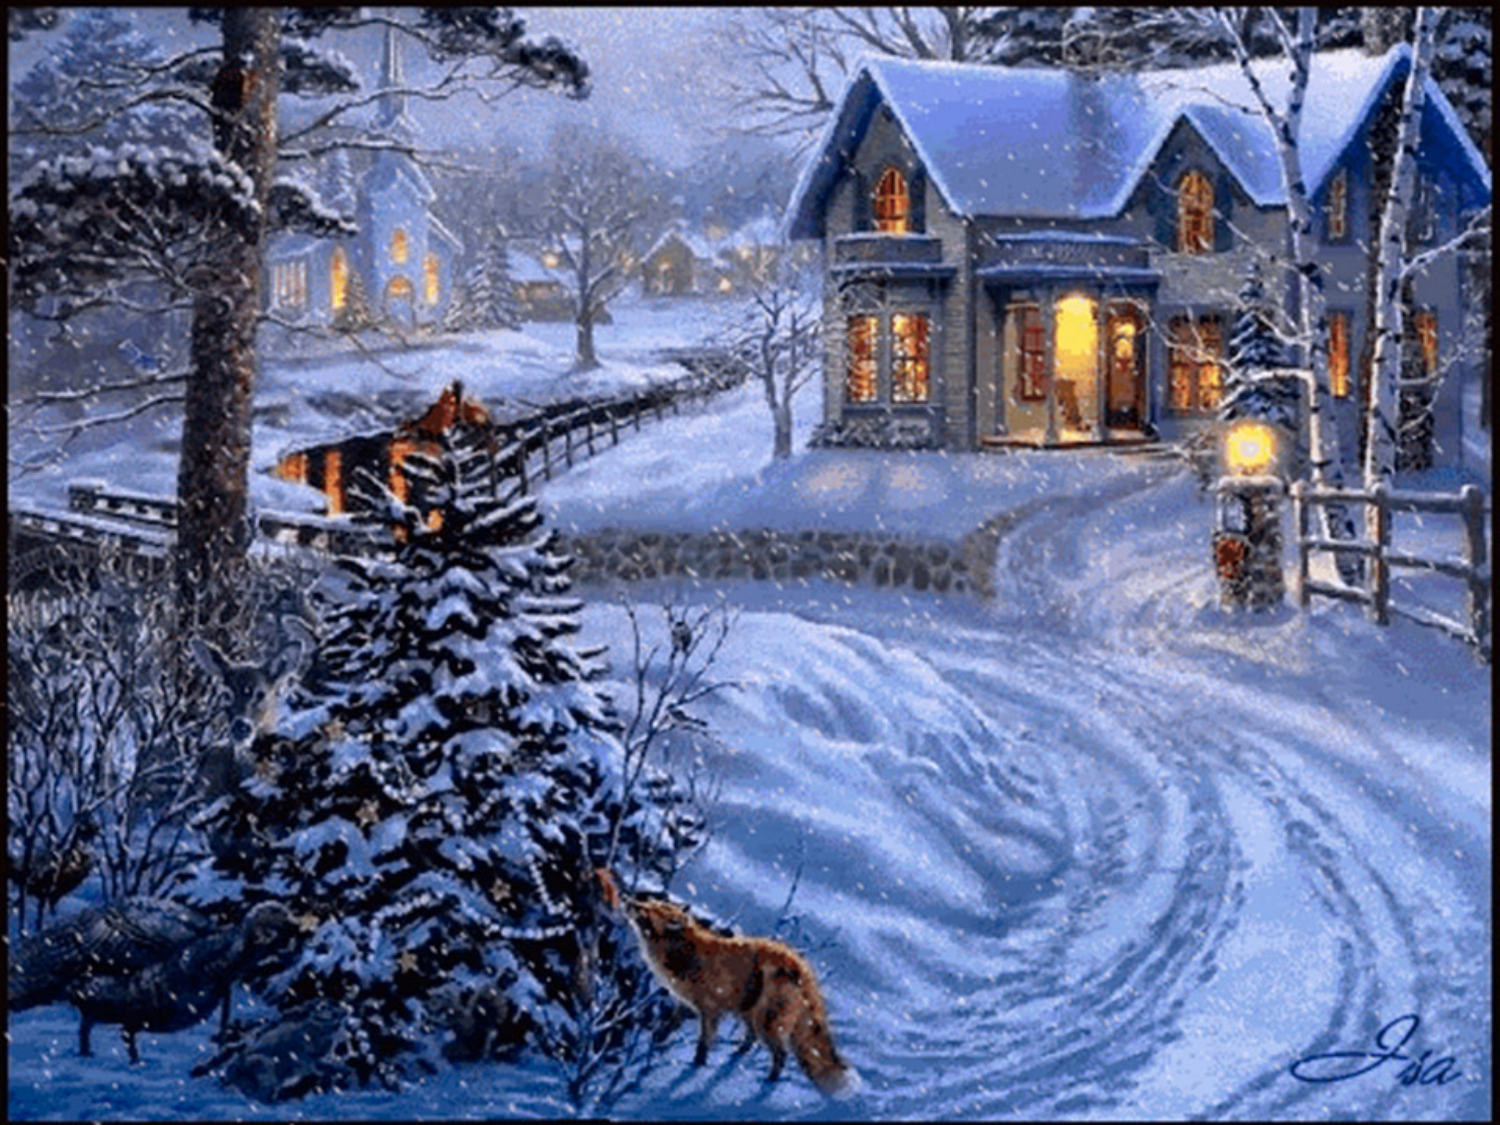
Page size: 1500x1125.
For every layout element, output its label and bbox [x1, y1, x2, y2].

list [0, 0, 1500, 1125]
